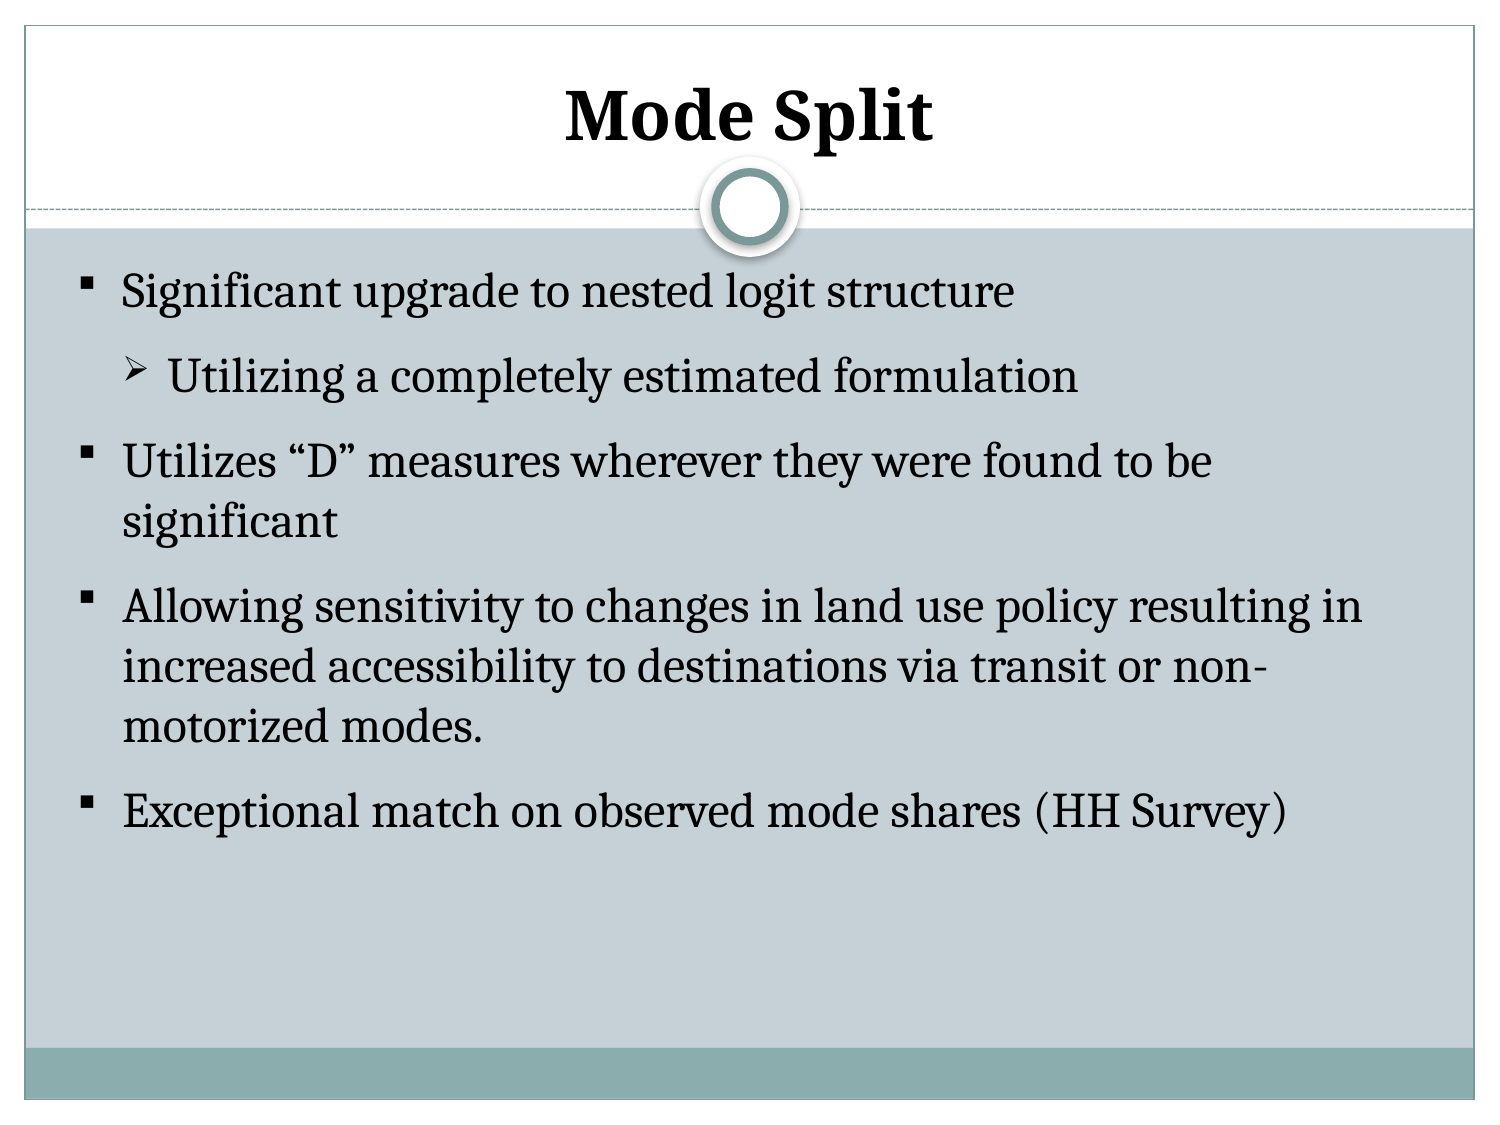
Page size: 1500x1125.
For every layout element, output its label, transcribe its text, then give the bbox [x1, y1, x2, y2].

list Significant upgrade to nested logit structure Utilizing a completely estimated formulation Utilizes “D” measures wherever they were found to be significant Allowing sensitivity to changes in land use policy resulting in increased accessibility to destinations via transit or non-motorized modes. Exceptional match on observed mode shares (HH Survey) [62, 250, 1450, 1001]
title Mode Split [49, 37, 1450, 162]
